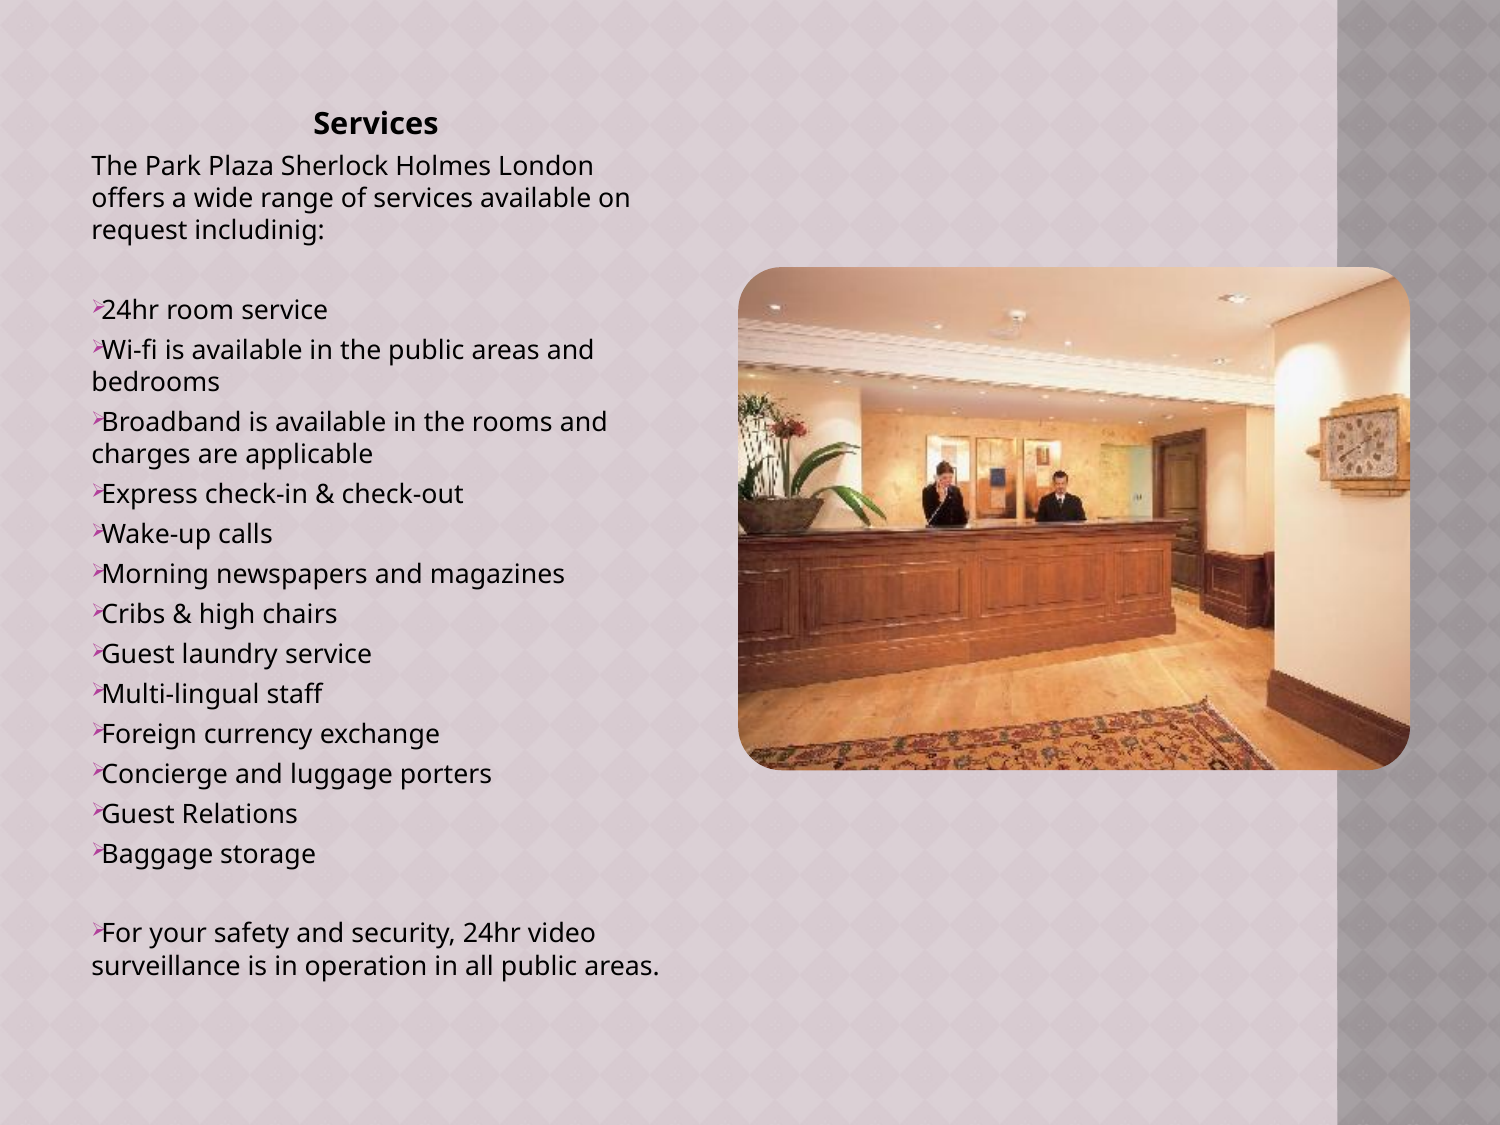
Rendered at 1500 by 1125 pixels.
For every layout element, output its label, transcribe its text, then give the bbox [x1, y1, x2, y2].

picture [737, 266, 1411, 771]
list Services The Park Plaza Sherlock Holmes London offers a wide range of services available on request includinig: 24hr room service Wi-fi is available in the public areas and bedrooms Broadband is available in the rooms and charges are applicable Express check-in & check-out Wake-up calls Morning newspapers and magazines Cribs & high chairs Guest laundry service Multi-lingual staff Foreign currency exchange Concierge and luggage porters Guest Relations Baggage storage For your safety and security, 24hr video surveillance is in operation in all public areas. [76, 54, 676, 988]
